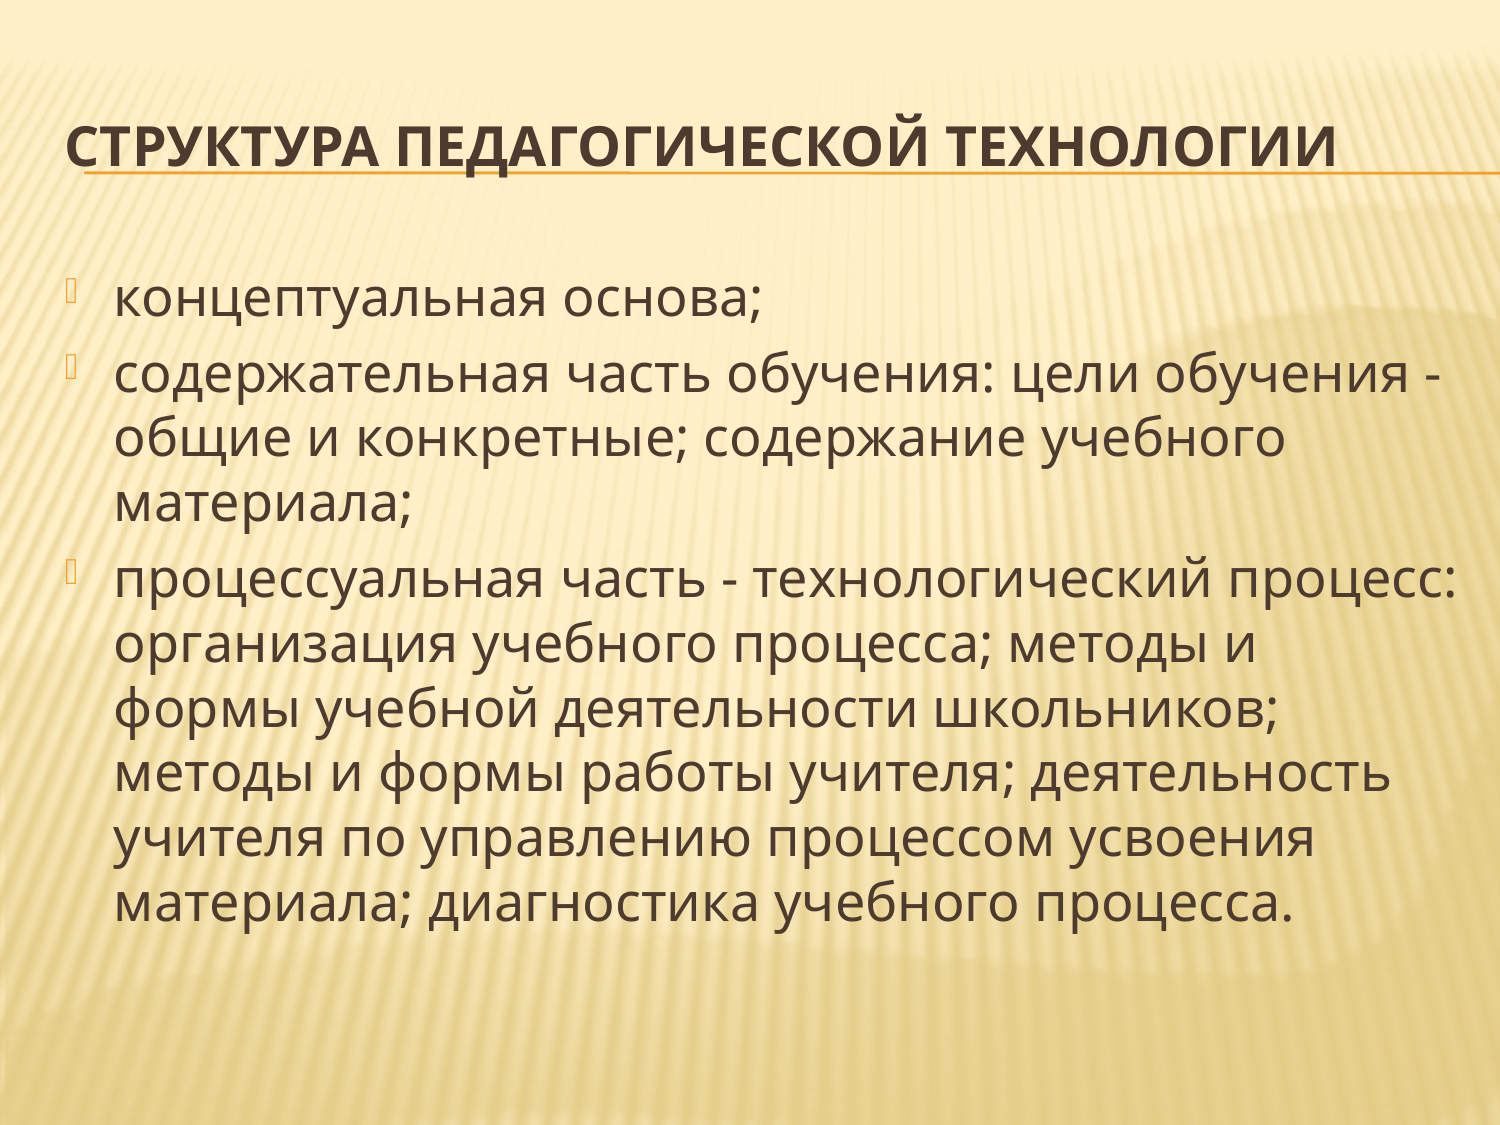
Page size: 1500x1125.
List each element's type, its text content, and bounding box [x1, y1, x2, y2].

list концептуальная основа; содержательная часть обучения: цели обучения - общие и конкретные; содержание учебного материала; процессуальная часть - технологический процесс: организация учебного процесса; методы и формы учебной деятельности школьников; методы и формы работы учителя; деятельность учителя по управлению процессом усвоения материала; диагностика учебного процесса. [50, 254, 1475, 998]
title Структура педагогической технологии [50, 75, 1475, 213]
